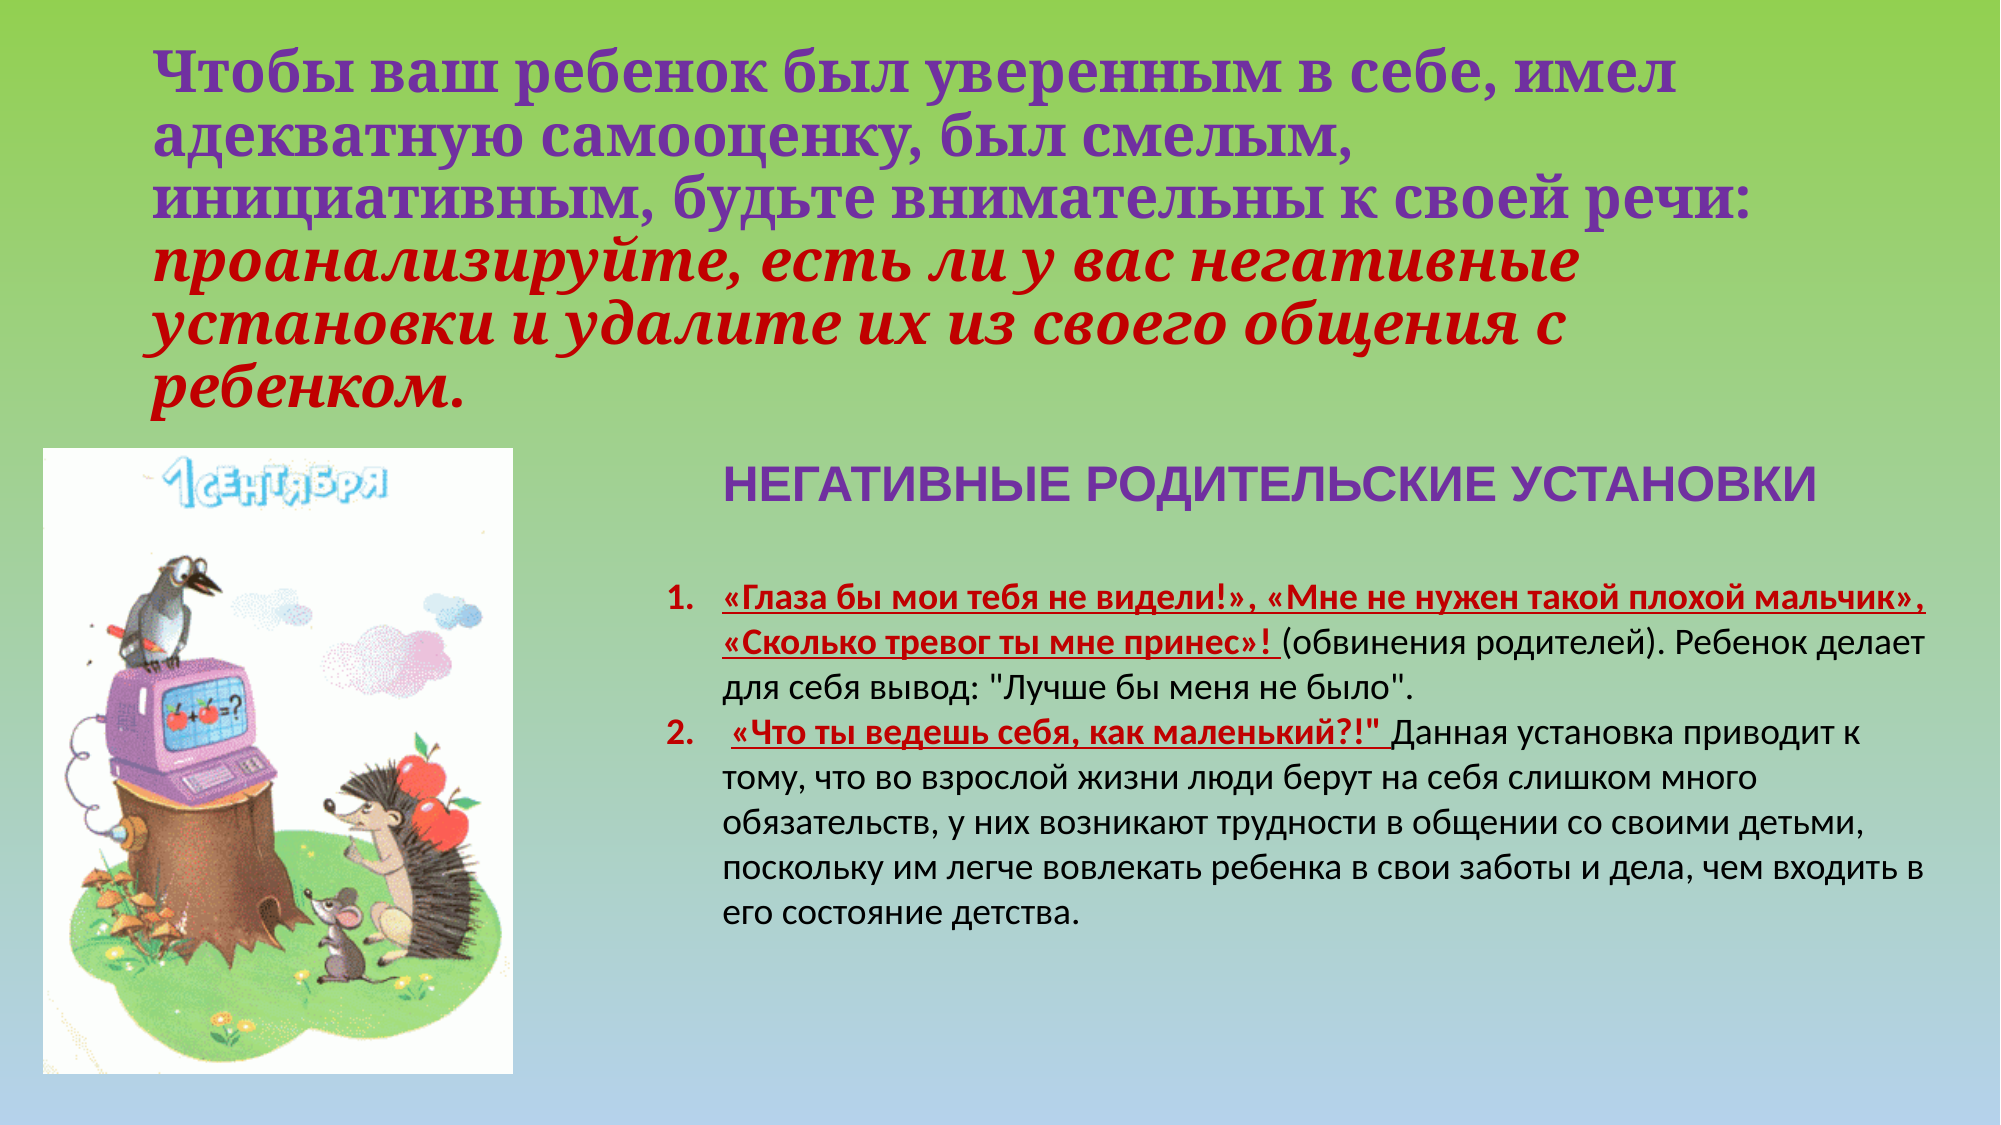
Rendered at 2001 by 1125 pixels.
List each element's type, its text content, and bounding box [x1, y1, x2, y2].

text_box НЕГАТИВНЫЕ РОДИТЕЛЬСКИЕ УСТАНОВКИ «Глаза бы мои тебя не видели!», «Мне не нужен такой плохой мальчик», «Сколько тревог ты мне принес»! (обвинения родителей). Ребенок делает для себя вывод: "Лучше бы меня не было". «Что ты ведешь себя, как маленький?!" Данная установка приводит к тому, что во взрослой жизни люди берут на себя слишком много обязательств, у них возникают трудности в общении со своими детьми, поскольку им легче вовлекать ребенка в свои заботы и дела, чем входить в его состояние детства. [576, 399, 1965, 985]
picture [43, 448, 513, 1074]
title Чтобы ваш ребенок был уверенным в себе, имел адекватную самооценку, был смелым, инициативным, будьте внимательны к своей речи: проанализируйте, есть ли у вас негативные установки и удалите их из своего общения с ребенком. [137, 59, 1863, 278]
